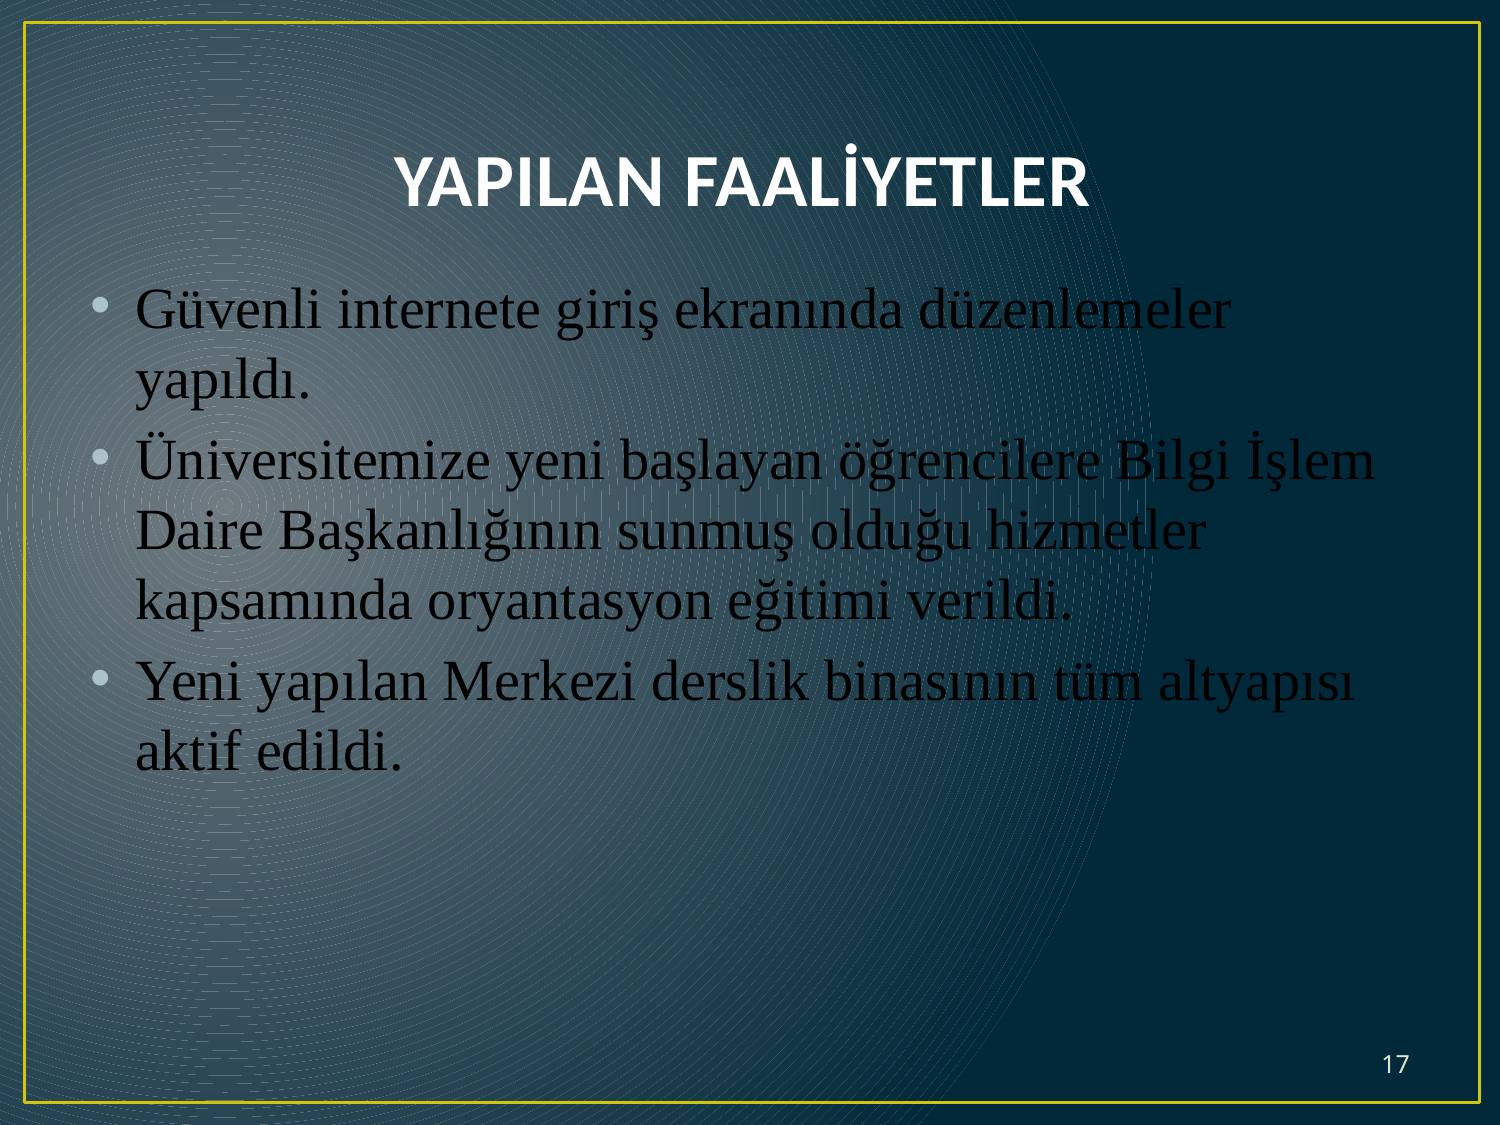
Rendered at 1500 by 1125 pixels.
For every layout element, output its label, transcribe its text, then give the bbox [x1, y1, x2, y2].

slide_number 17 [1074, 1035, 1425, 1096]
title YAPILAN FAALİYETLER [76, 78, 1427, 230]
list Güvenli internete giriş ekranında düzenlemeler yapıldı. Üniversitemize yeni başlayan öğrencilere Bilgi İşlem Daire Başkanlığının sunmuş olduğu hizmetler kapsamında oryantasyon eğitimi verildi. Yeni yapılan Merkezi derslik binasının tüm altyapısı aktif edildi. [75, 262, 1425, 1059]
